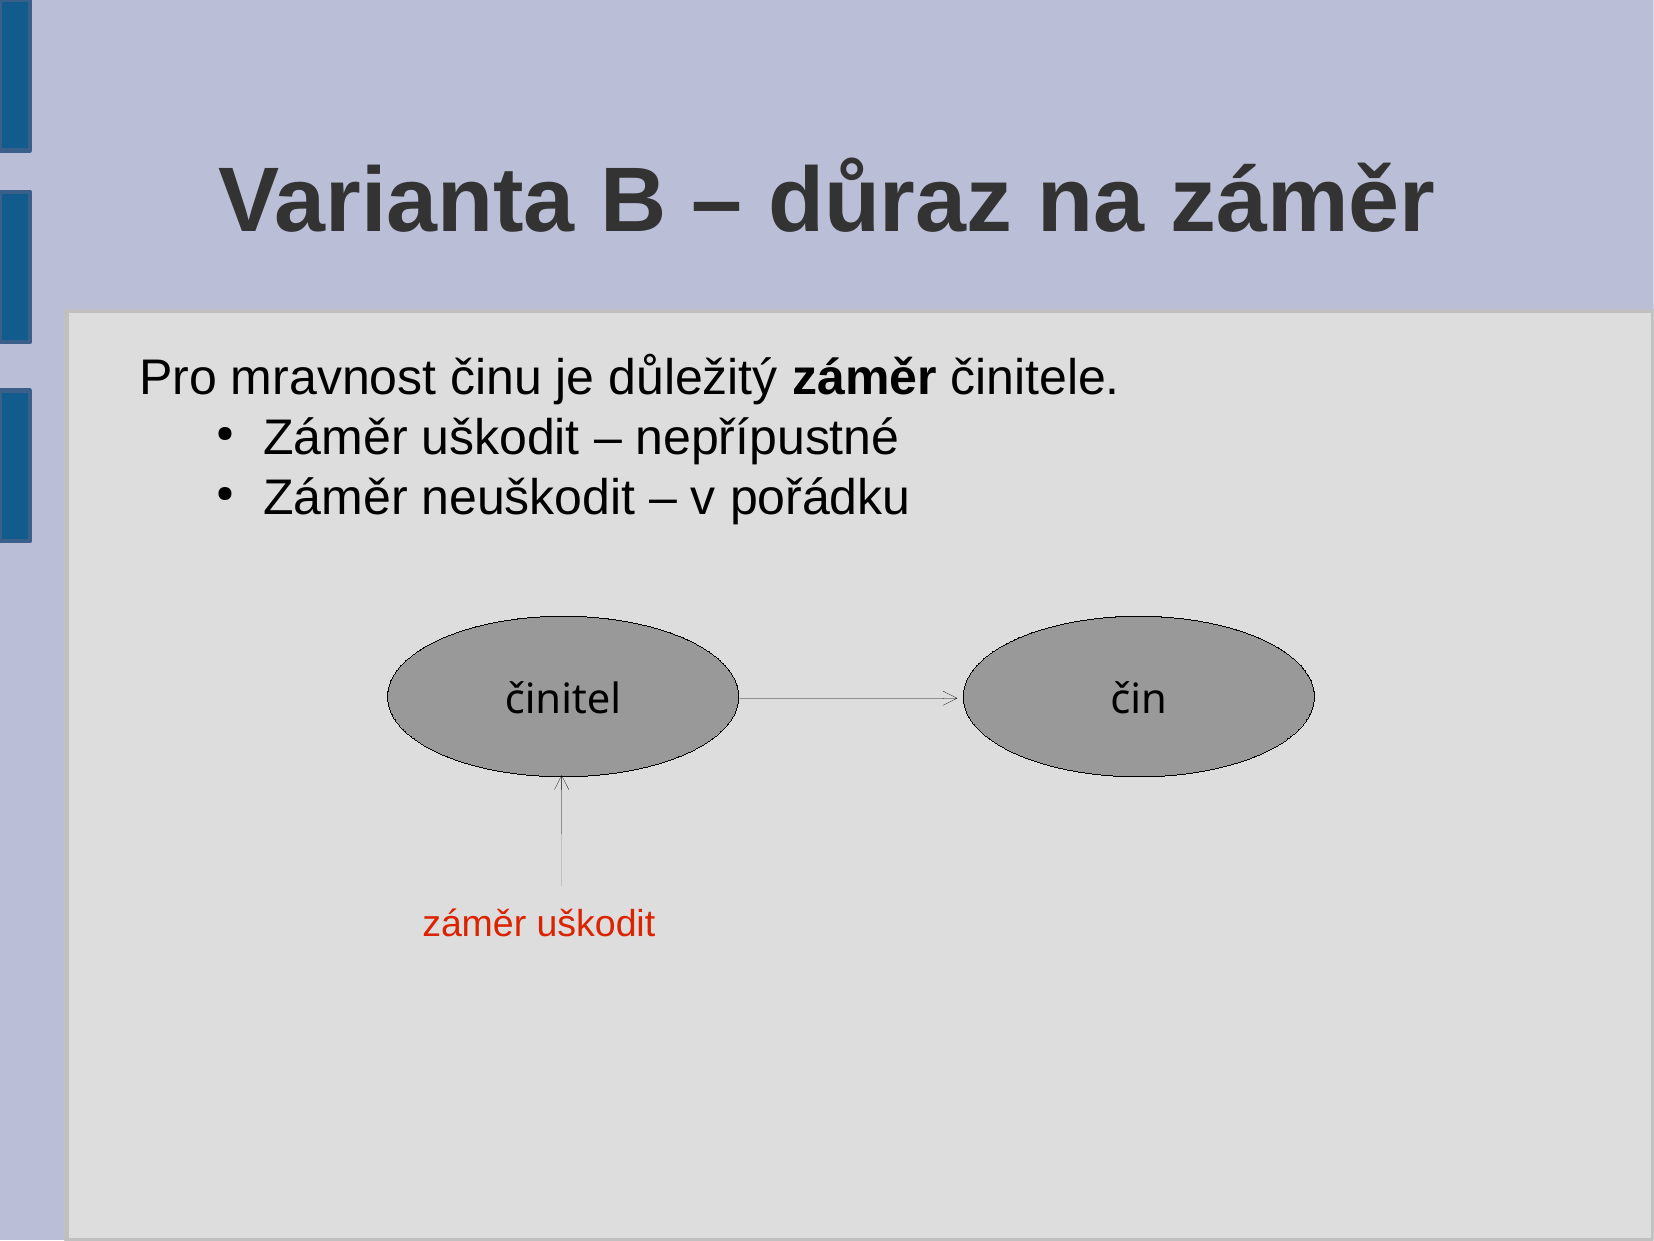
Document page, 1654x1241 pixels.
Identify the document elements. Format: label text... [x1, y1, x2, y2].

text_box záměr uškodit [407, 891, 671, 952]
text_box činitel [387, 616, 739, 777]
title Varianta B – důraz na záměr [121, 98, 1534, 291]
text_box [554, 775, 569, 887]
list Pro mravnost činu je důležitý záměr činitele. Záměr uškodit – nepřípustné Záměr neuškodit – v pořádku [121, 344, 1534, 1112]
text_box čin [963, 616, 1315, 777]
